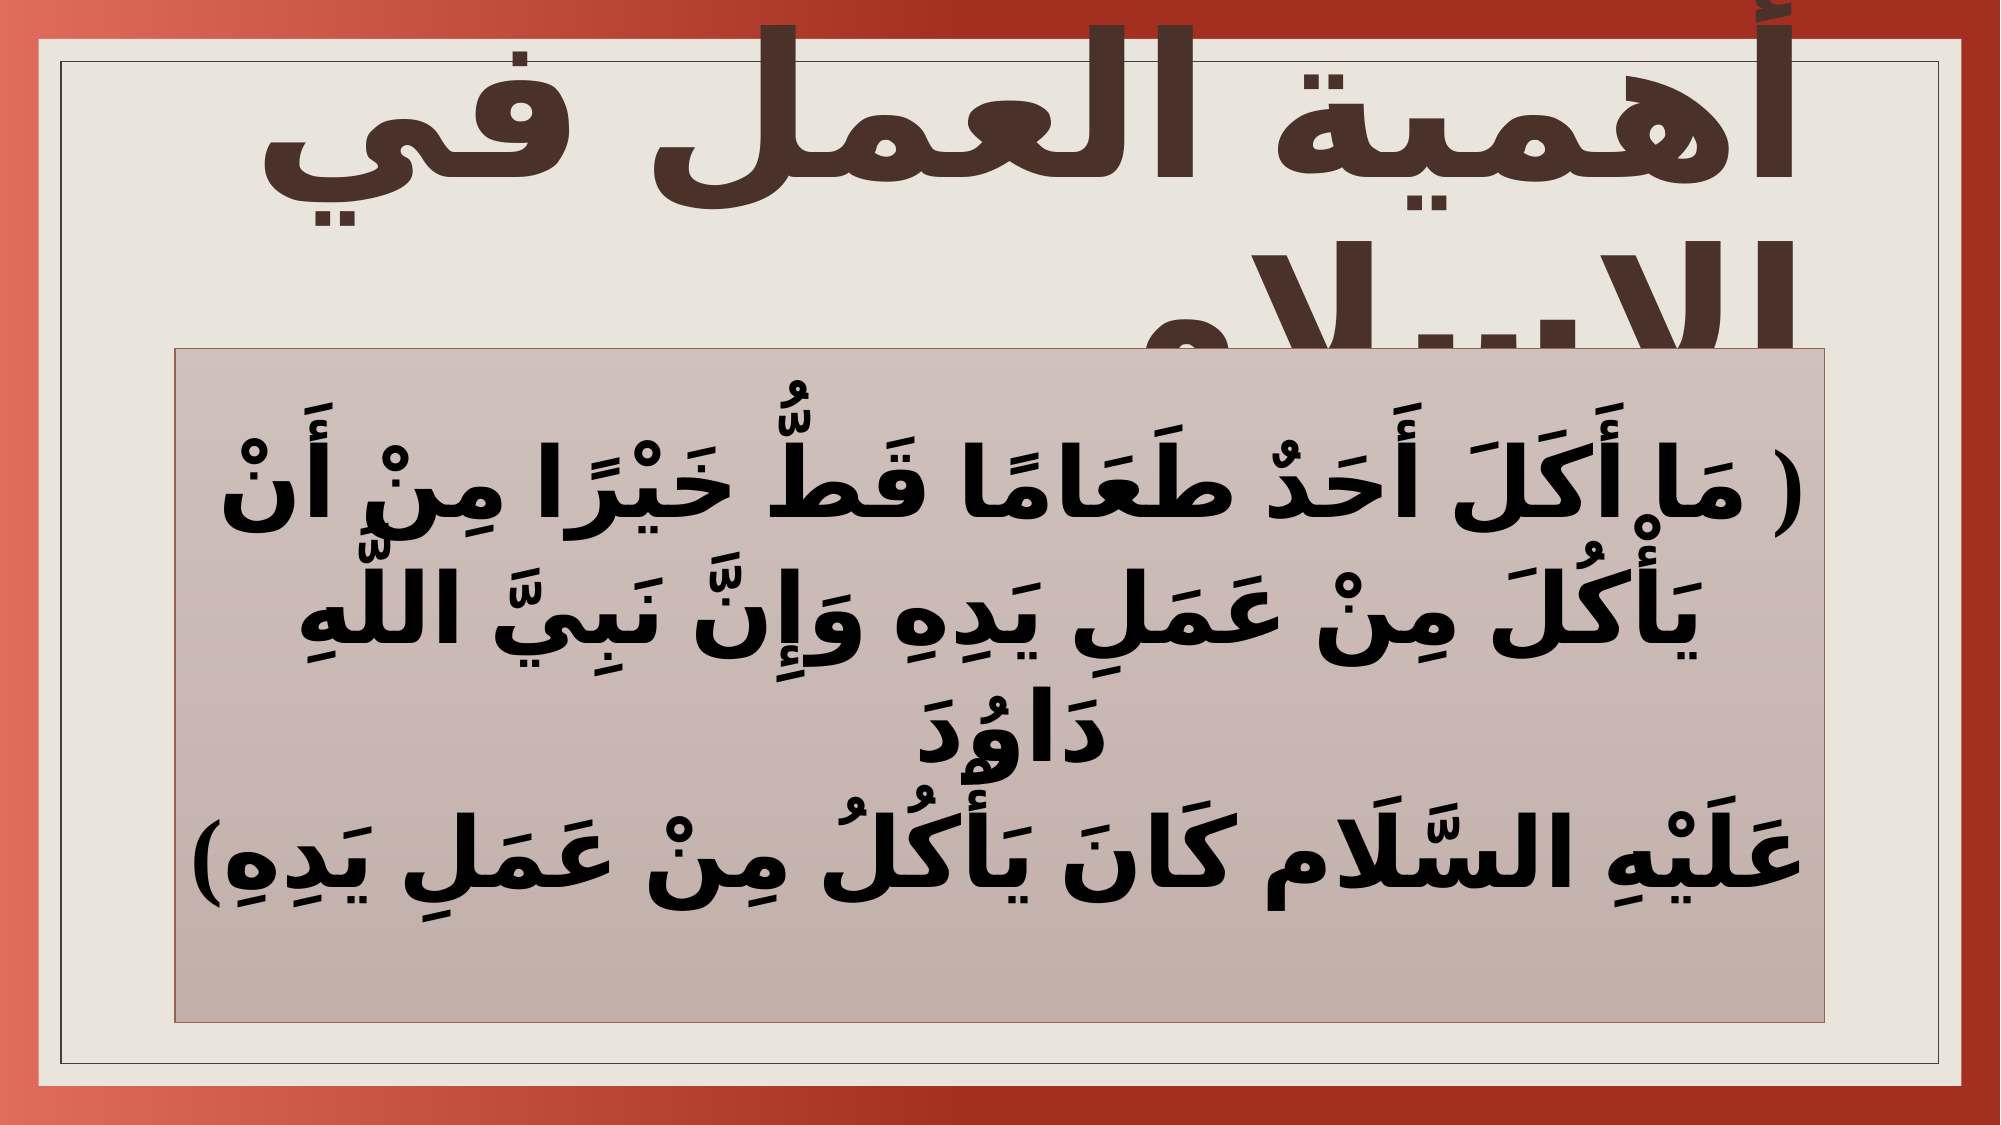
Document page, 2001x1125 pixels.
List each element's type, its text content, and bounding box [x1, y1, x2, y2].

list ( مَا أَكَلَ أَحَدٌ طَعَامًا قَطُّ خَيْرًا مِنْ أَنْ يَأْكُلَ مِنْ عَمَلِ يَدِهِ وَإِنَّ نَبِيَّ اللَّهِ دَاوُدَ عَلَيْهِ السَّلَام كَانَ يَأْكُلُ مِنْ عَمَلِ يَدِهِ) [174, 348, 1825, 1023]
title أهمية العمل في الإسلام [174, 92, 1825, 348]
